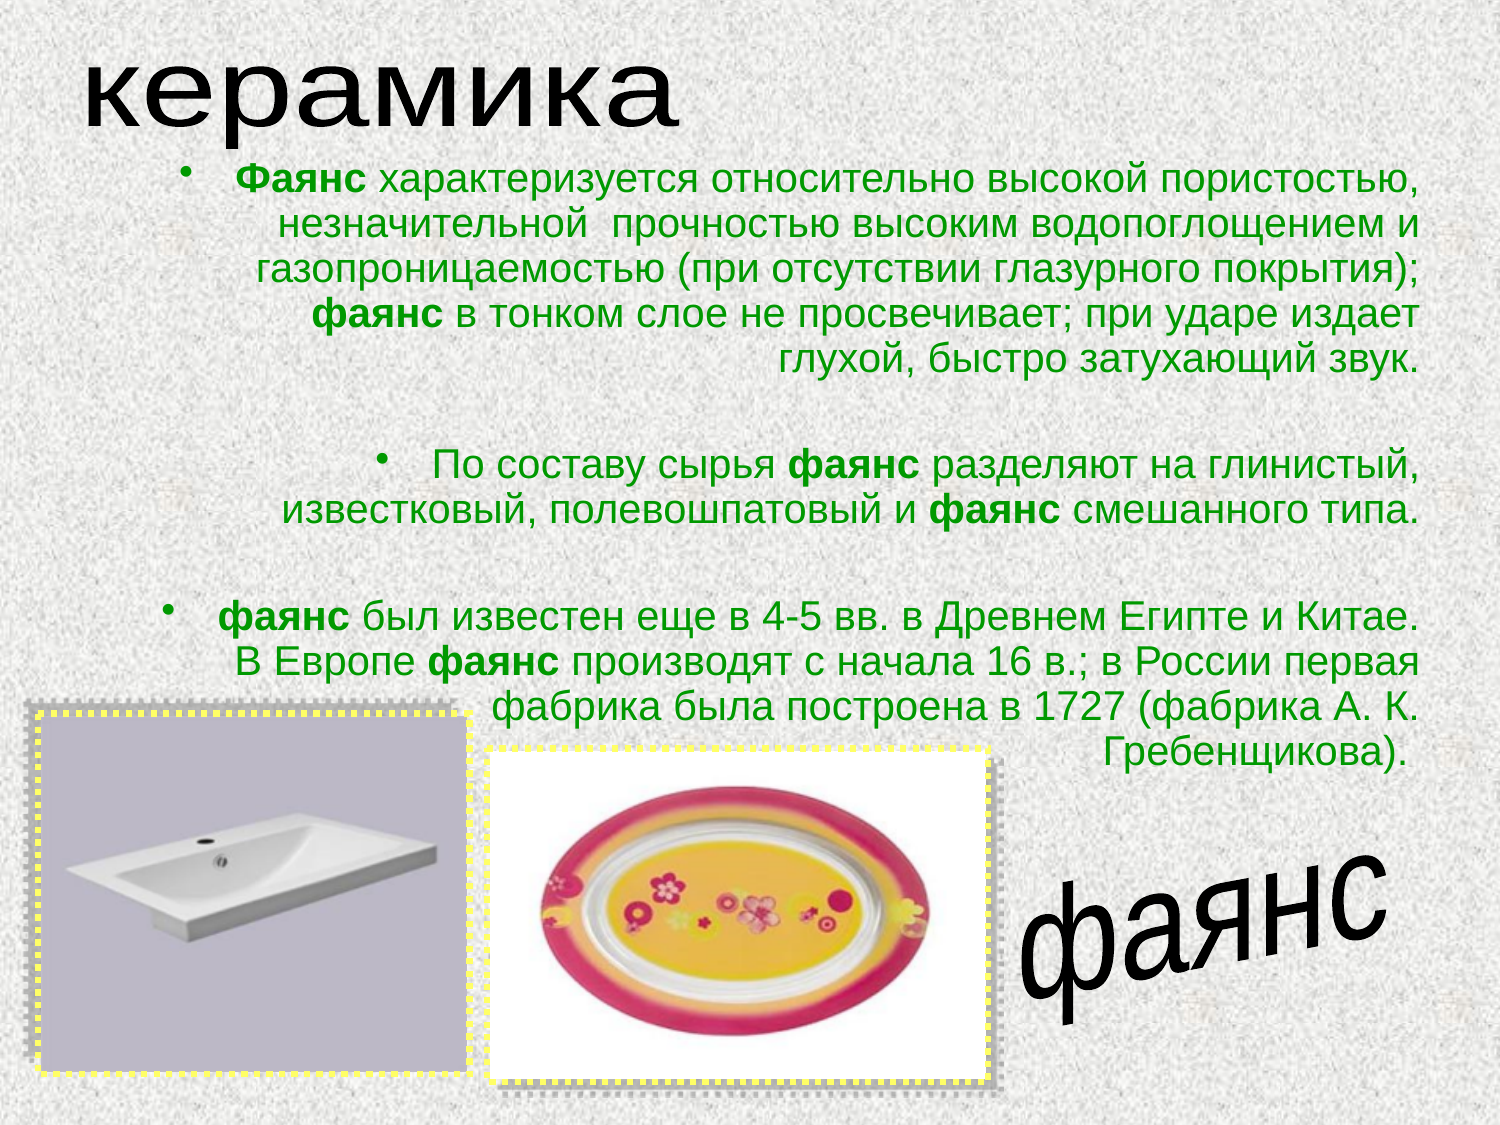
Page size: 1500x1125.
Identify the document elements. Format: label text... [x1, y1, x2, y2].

list Фаянс характеризуется относительно высокой пористостью, незначительной прочностью высоким водопоглощением и газопроницаемостью (при отсутствии глазурного покрытия); фаянс в тонком слое не просвечивает; при ударе издает глухой, быстро затухающий звук. По составу сырья фаянс разделяют на глинистый, известковый, полевошпатовый и фаянс смешанного типа. фаянс был известен еще в 4-5 вв. в Древнем Египте и Китае. В Европе фаянс производят с начала 16 в.; в России первая фабрика была построена в 1727 (фабрика А. К. Гребенщикова). [123, 148, 1436, 823]
picture [0, 0, 1500, 1125]
